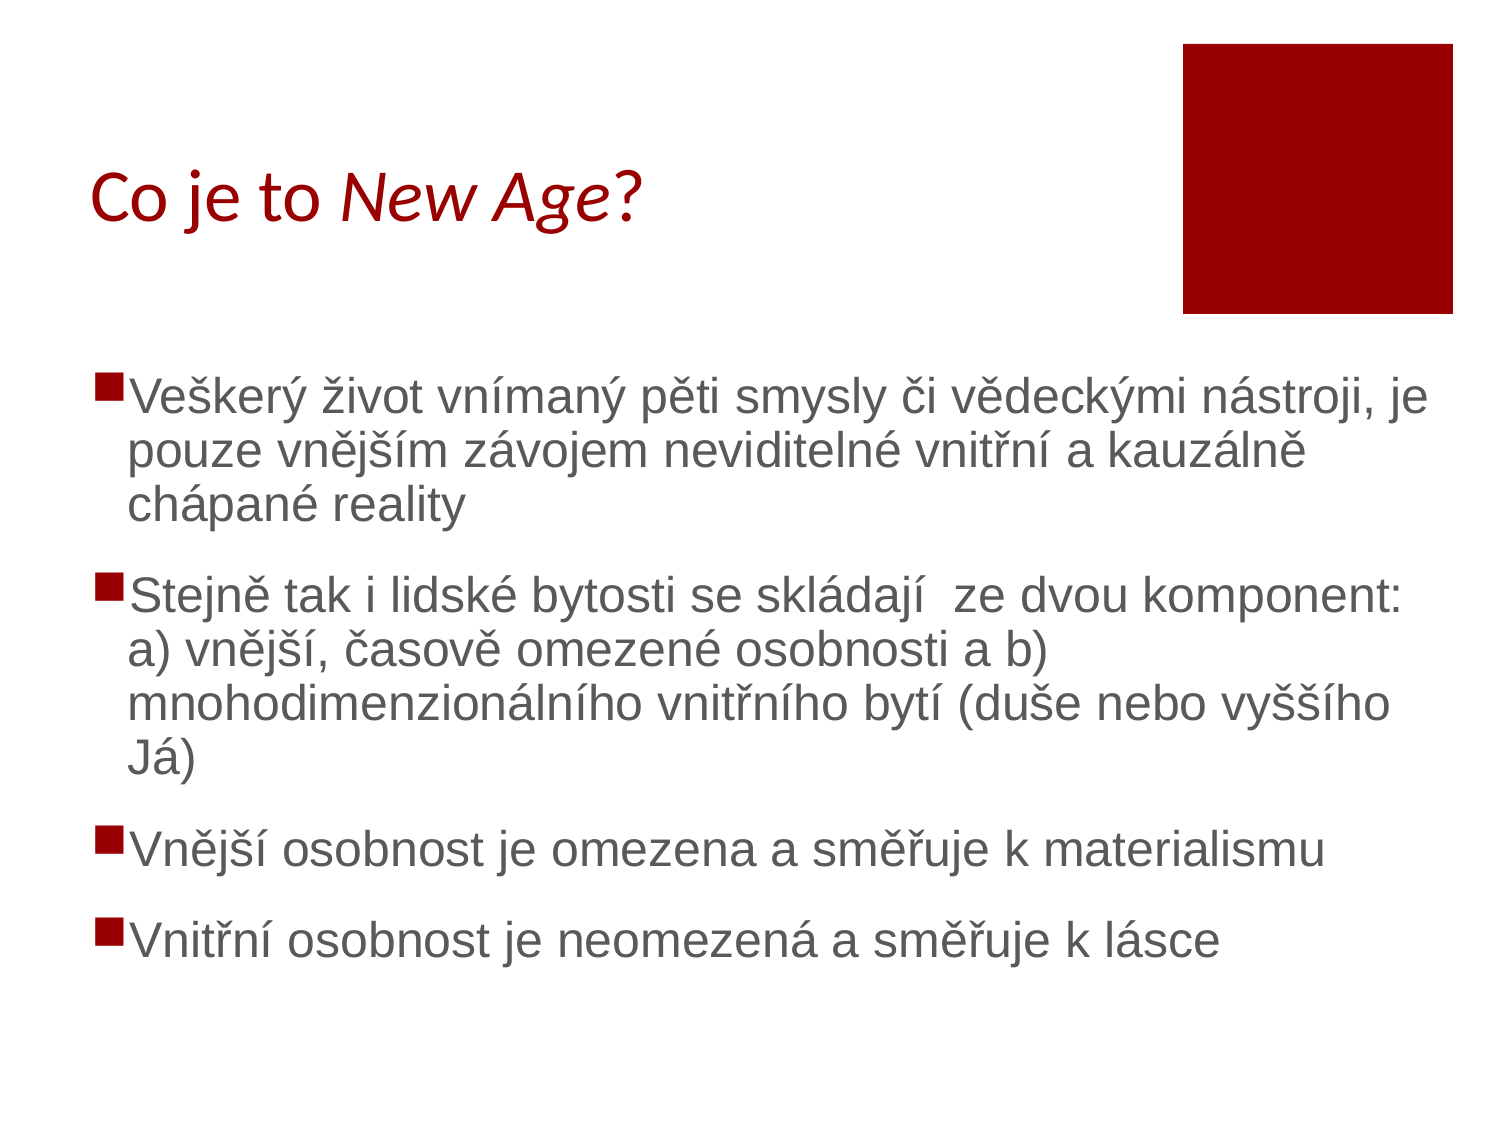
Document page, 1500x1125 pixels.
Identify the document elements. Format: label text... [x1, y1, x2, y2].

list Veškerý život vnímaný pěti smysly či vědeckými nástroji, je pouze vnějším závojem neviditelné vnitřní a kauzálně chápané reality Stejně tak i lidské bytosti se skládají ze dvou komponent: a) vnější, časově omezené osobnosti a b) mnohodimenzionálního vnitřního bytí (duše nebo vyššího Já) Vnější osobnost je omezena a směřuje k materialismu Vnitřní osobnost je neomezená a směřuje k lásce [75, 362, 1453, 1005]
title Co je to New Age? [75, 56, 1143, 244]
